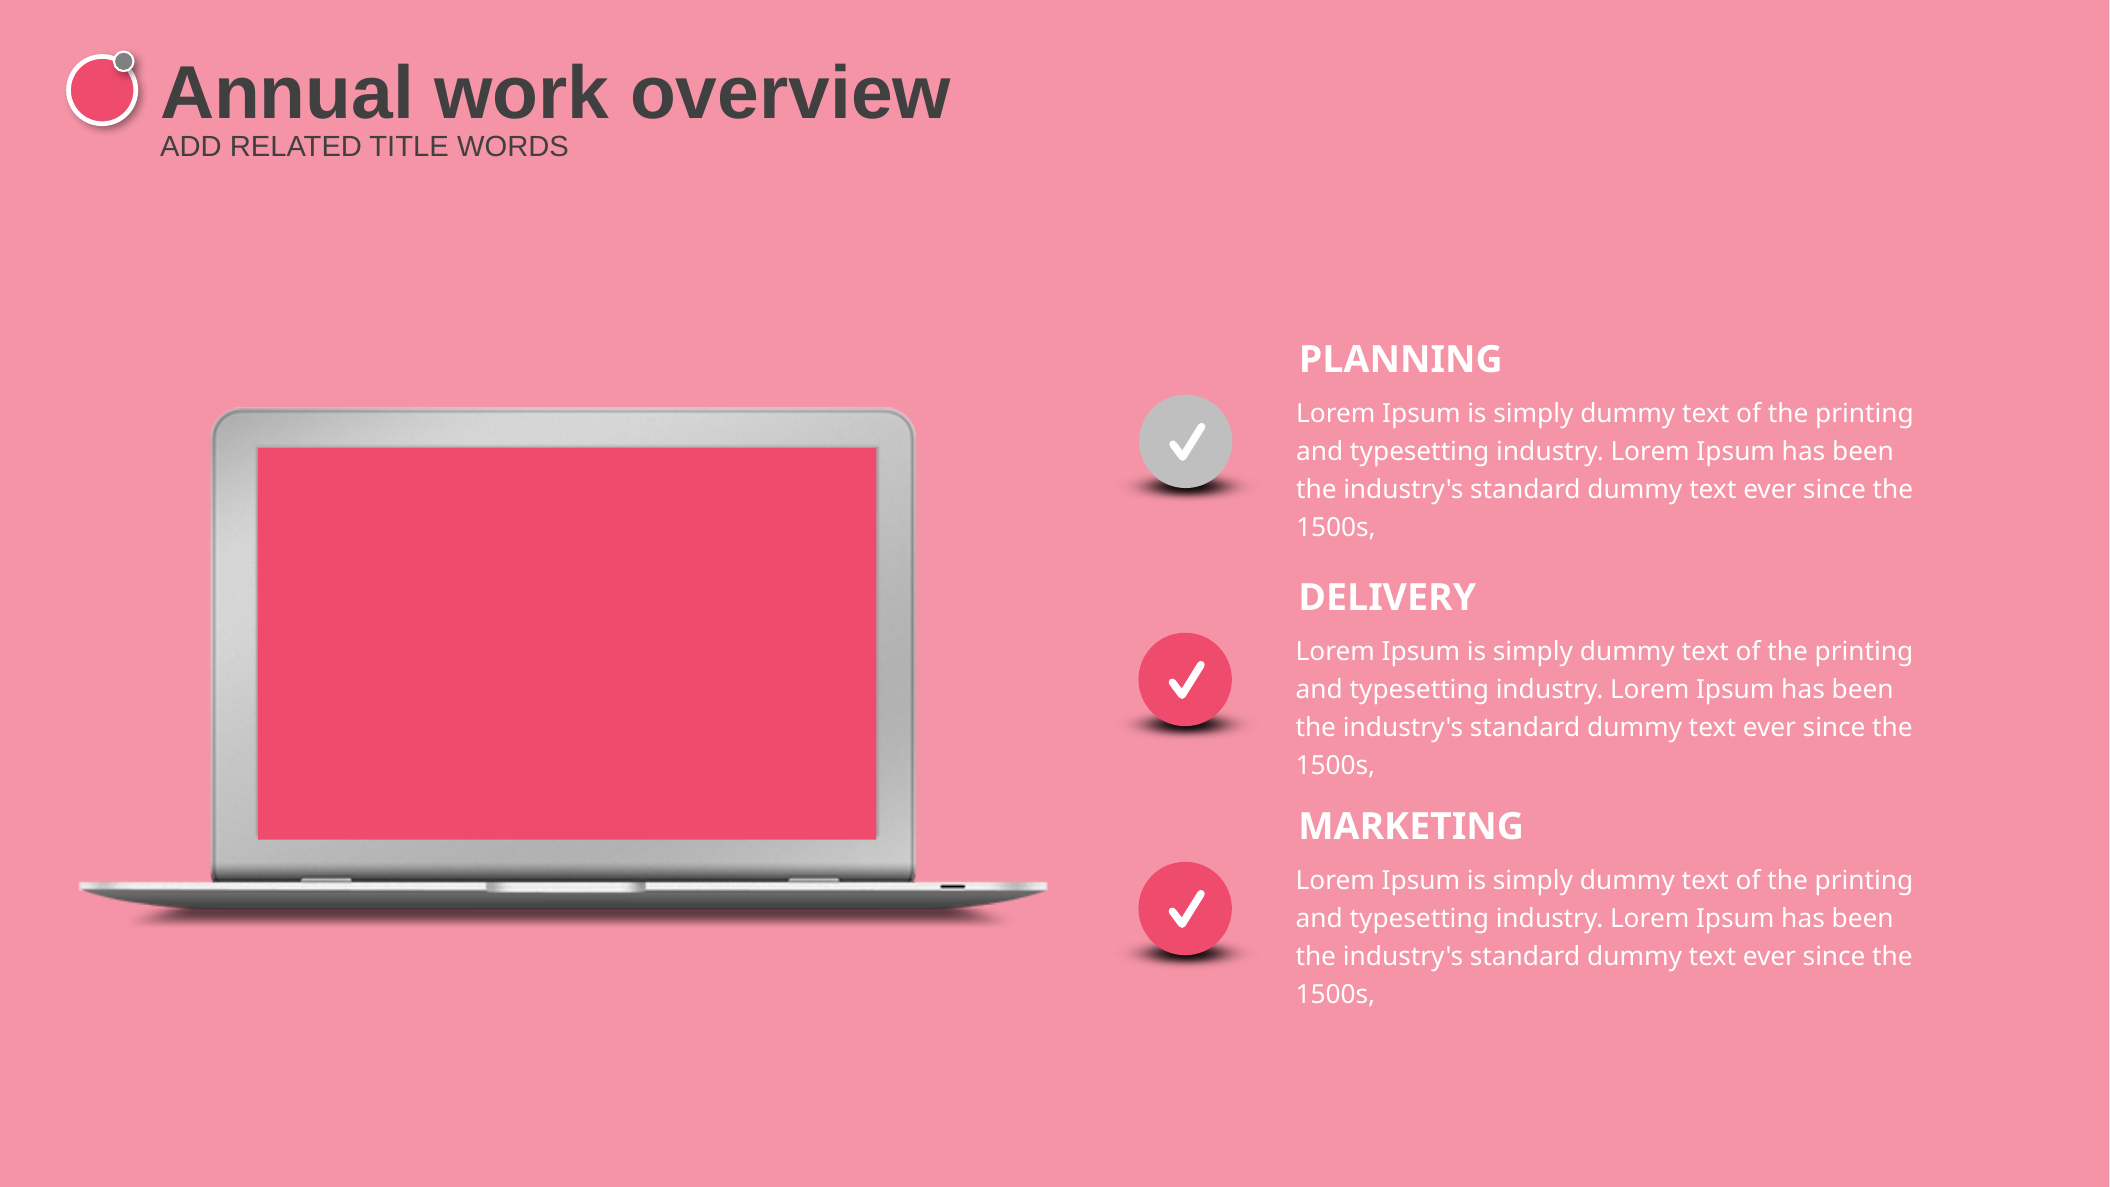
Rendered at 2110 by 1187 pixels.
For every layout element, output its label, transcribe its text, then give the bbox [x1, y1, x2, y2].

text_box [1114, 319, 1954, 552]
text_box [1113, 557, 1953, 786]
text_box ADD RELATED TITLE WORDS [160, 127, 704, 163]
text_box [1113, 786, 1953, 1019]
text_box Annual work overview [160, 43, 1043, 134]
text_box [67, 55, 137, 125]
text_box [52, 394, 1082, 970]
text_box [0, 0, 2110, 1187]
text_box [112, 50, 135, 73]
